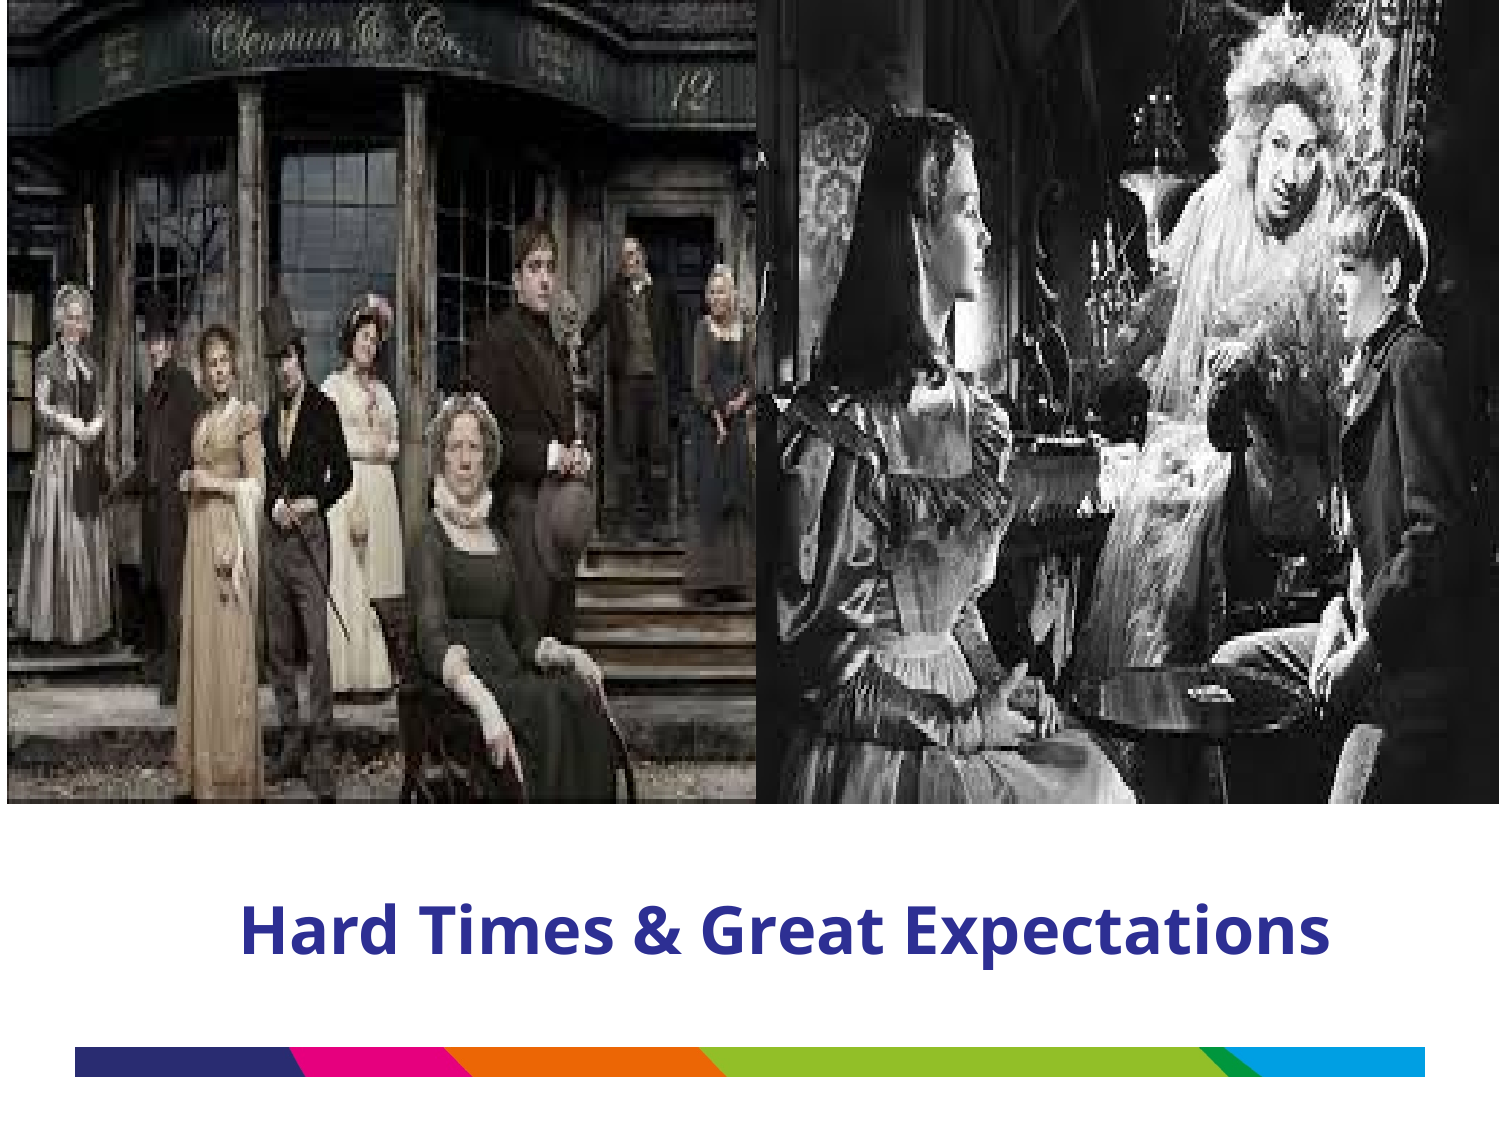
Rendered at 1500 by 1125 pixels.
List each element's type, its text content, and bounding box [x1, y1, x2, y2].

picture [75, 1047, 1261, 1077]
picture [6, 0, 1499, 805]
list Hard Times & Great Expectations [100, 880, 1471, 1013]
